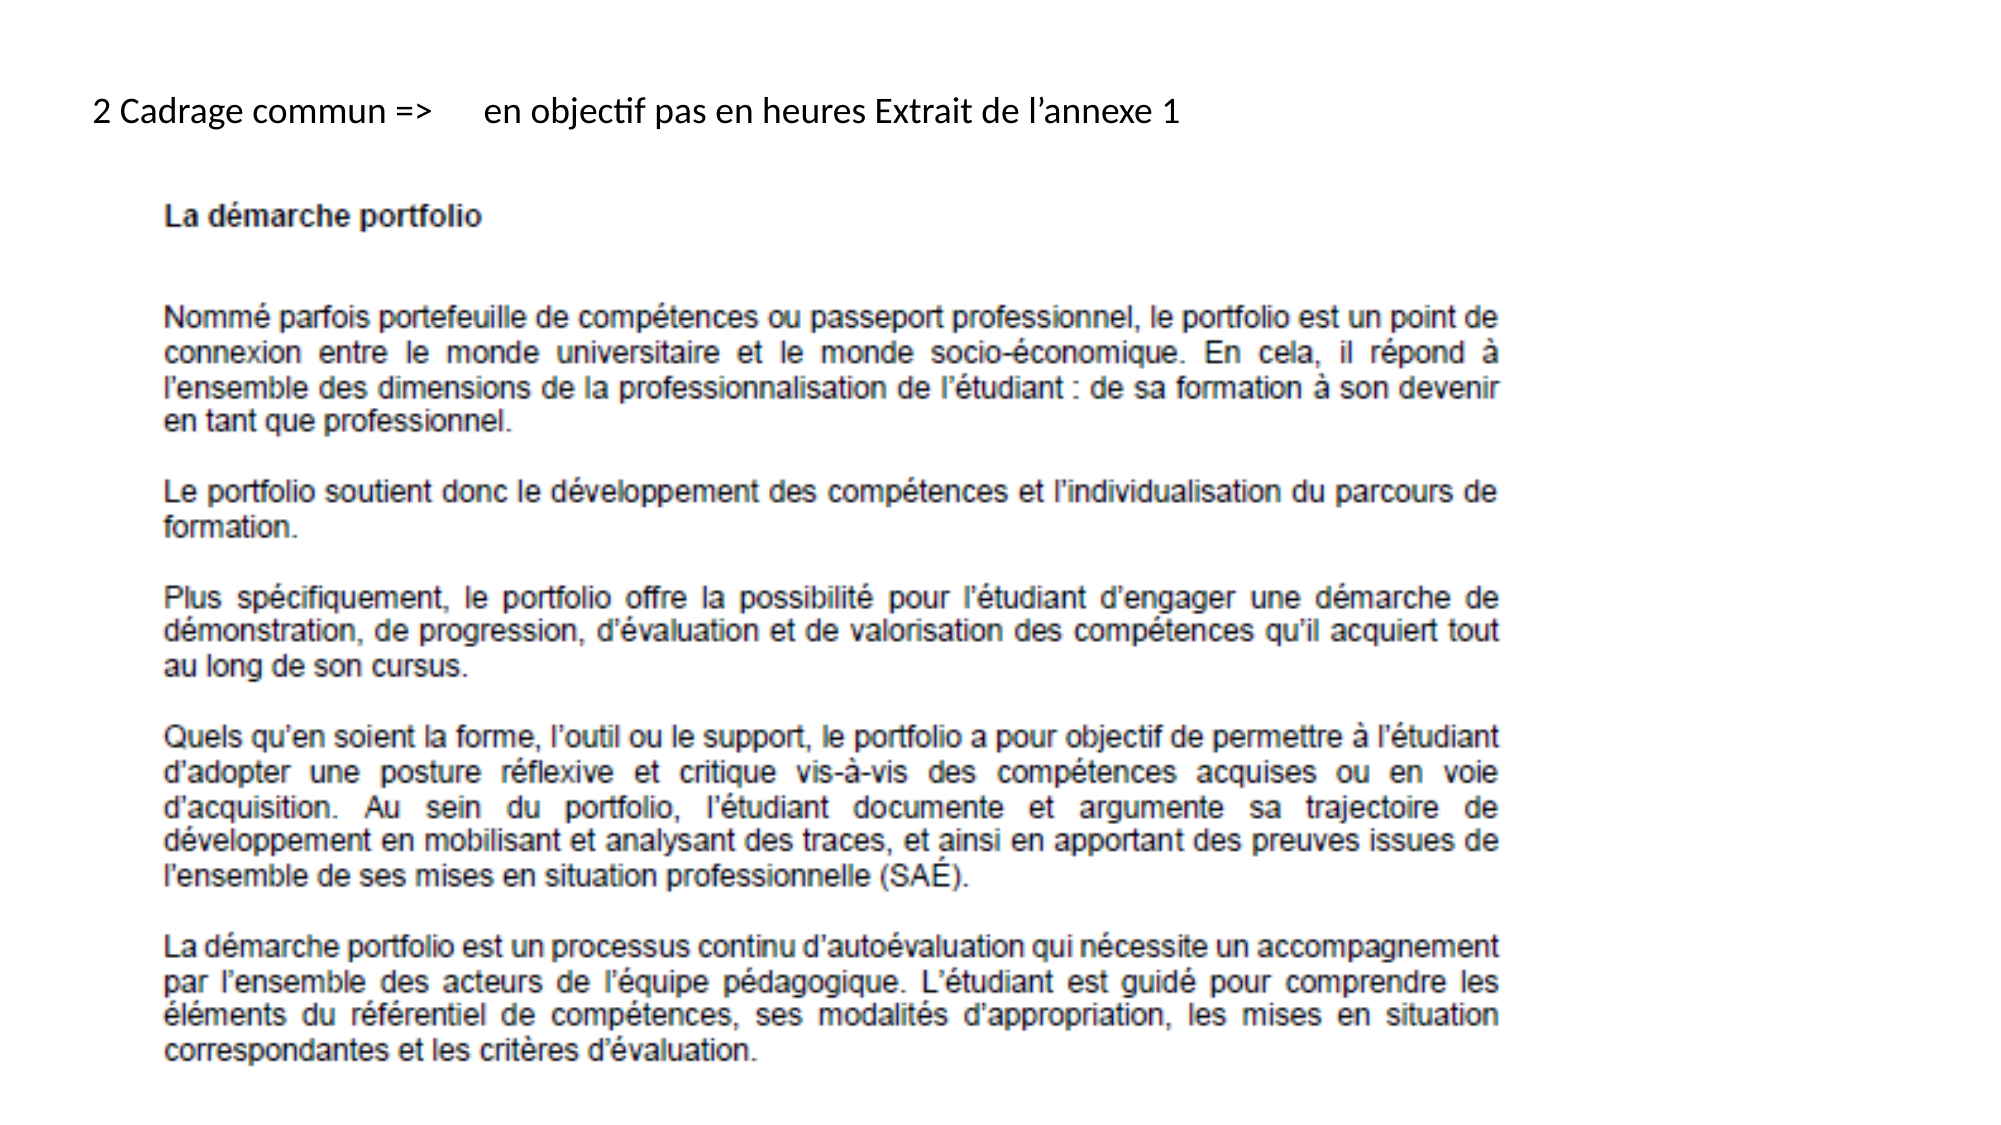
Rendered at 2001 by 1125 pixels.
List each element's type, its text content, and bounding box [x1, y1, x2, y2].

picture [113, 184, 1547, 1097]
text_box 2 Cadrage commun => en objectif pas en heures Extrait de l’annexe 1 [77, 78, 1223, 139]
